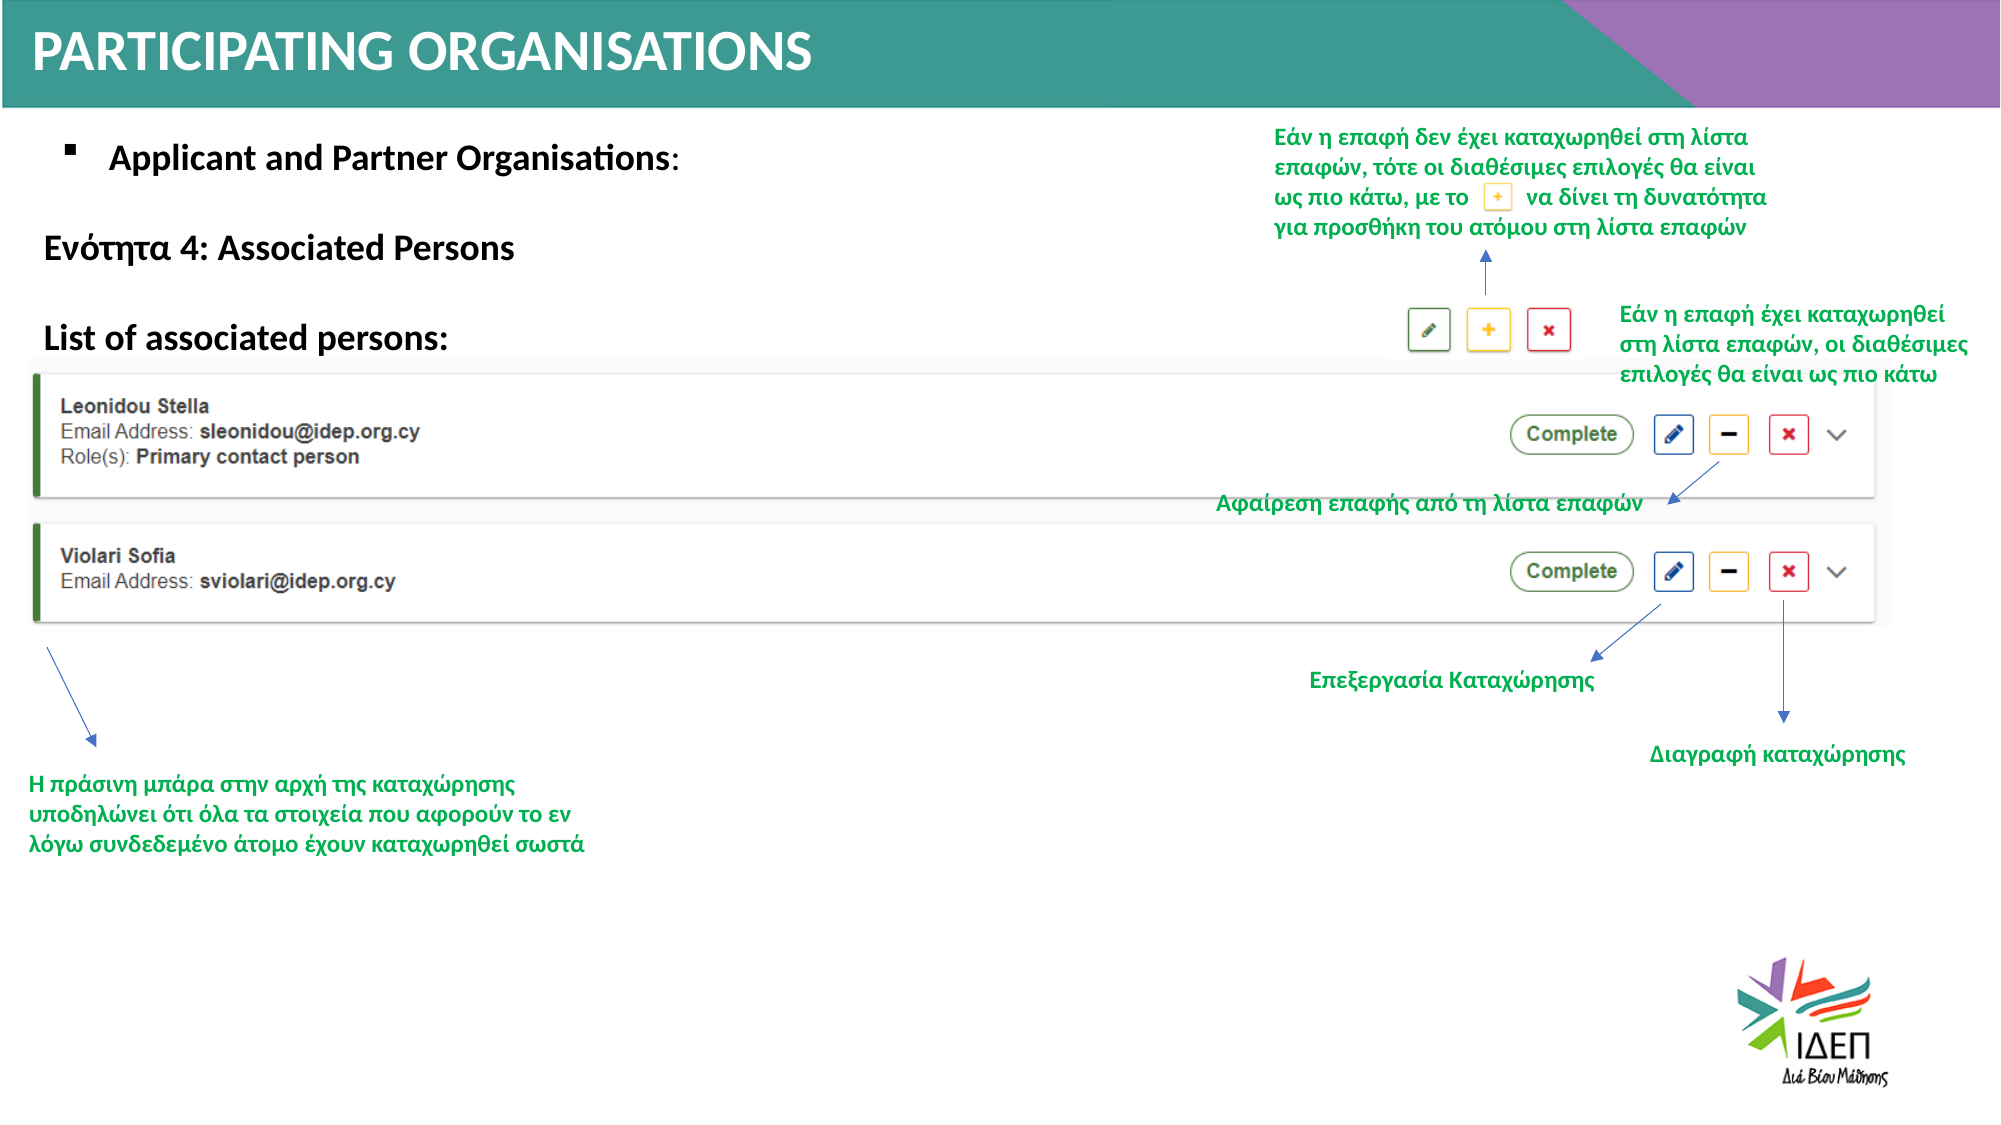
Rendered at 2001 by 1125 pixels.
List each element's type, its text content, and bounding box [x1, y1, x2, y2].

text_box Εάν η επαφή δεν έχει καταχωρηθεί στη λίστα επαφών, τότε οι διαθέσιμες επιλογές θα είναι ως πιο κάτω, με το να δίνει τη δυνατότητα για προσθήκη του ατόμου στη λίστα επαφών [1259, 113, 1800, 248]
text_box Ενότητα 4: Associated Persons List of associated persons: [28, 215, 531, 358]
text_box PARTICIPATING ORGANISATIONS [0, 5, 1248, 90]
text_box Επεξεργασία Καταχώρησης [1294, 655, 1636, 701]
picture [0, 0, 2001, 1125]
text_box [1667, 461, 1720, 505]
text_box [1590, 604, 1661, 663]
text_box Applicant and Partner Organisations: [47, 125, 755, 185]
text_box [1584, 647, 1590, 655]
text_box Εάν η επαφή έχει καταχωρηθεί στη λίστα επαφών, οι διαθέσιμες επιλογές θα είναι ως πιο κάτω [1605, 290, 1995, 396]
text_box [46, 647, 97, 748]
text_box Η πράσινη μπάρα στην αρχή της καταχώρησης υποδηλώνει ότι όλα τα στοιχεία που αφορούν το εν λόγω συνδεδεμένο άτομο έχουν καταχωρηθεί σωστά [14, 759, 617, 865]
text_box Διαγραφή καταχώρησης [1635, 730, 2000, 775]
